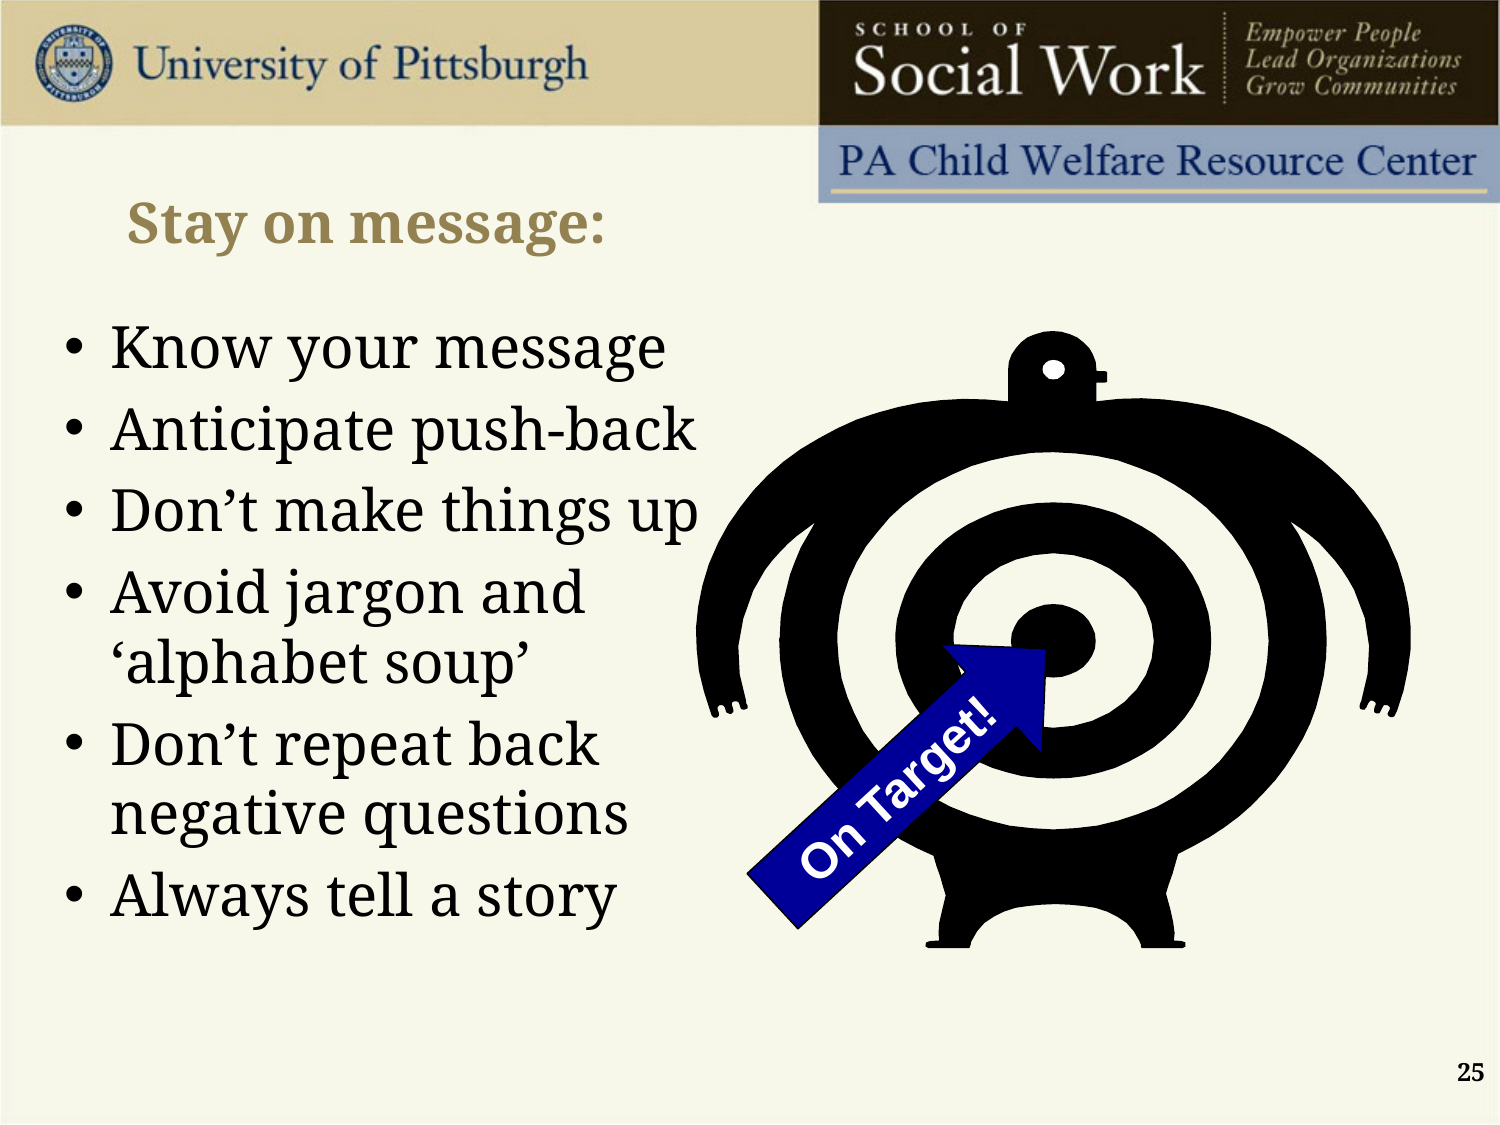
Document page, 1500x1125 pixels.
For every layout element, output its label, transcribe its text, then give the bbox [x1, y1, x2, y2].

picture [0, 0, 1500, 1125]
list Know your message Anticipate push-back Don’t make things up Avoid jargon and ‘alphabet soup’ Don’t repeat back negative questions Always tell a story [38, 302, 738, 1046]
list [695, 330, 1411, 949]
title Stay on message: [112, 211, 1388, 299]
